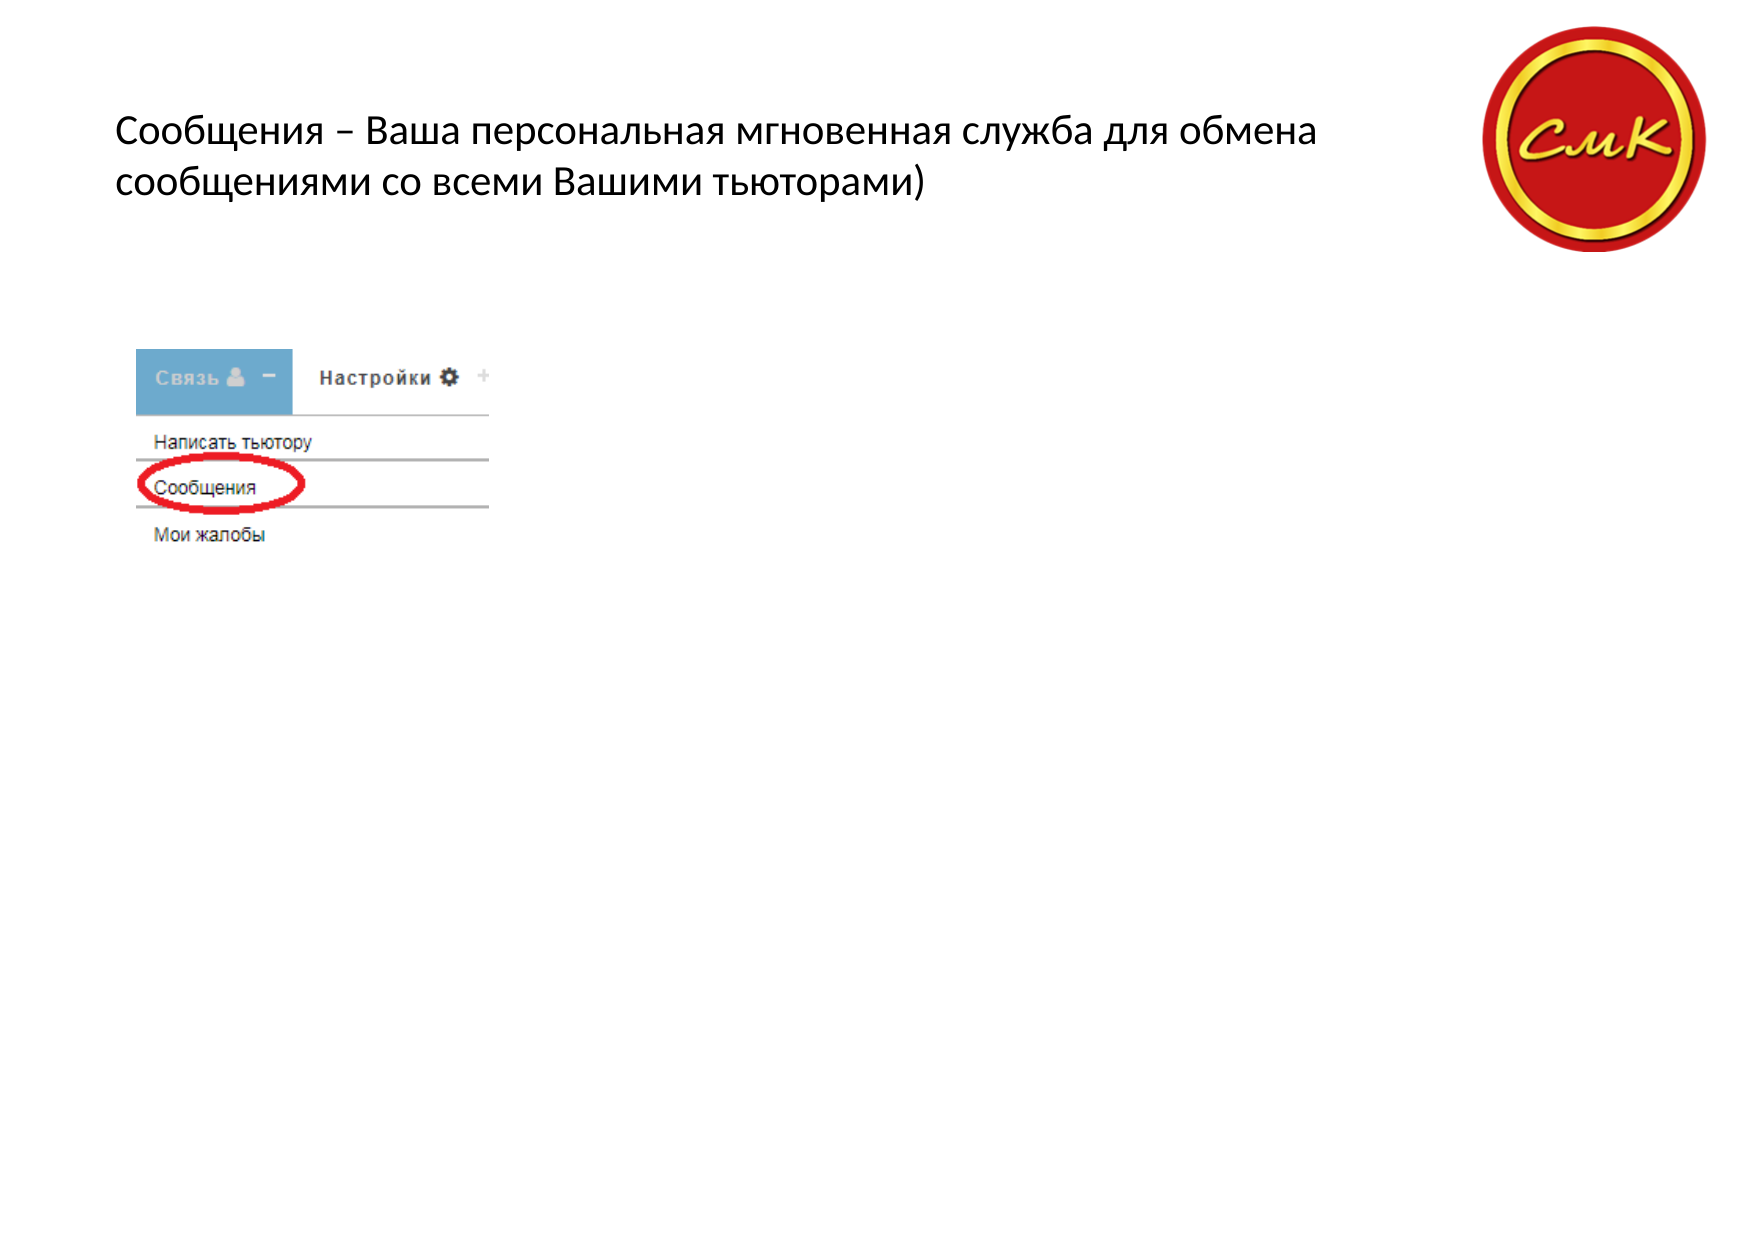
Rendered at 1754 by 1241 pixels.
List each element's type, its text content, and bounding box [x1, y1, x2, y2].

text_box Сообщения – Ваша персональная мгновенная служба для обмена сообщениями со всеми Вашими тьюторами) [100, 93, 1339, 212]
picture [1475, 24, 1714, 252]
picture [136, 349, 489, 551]
